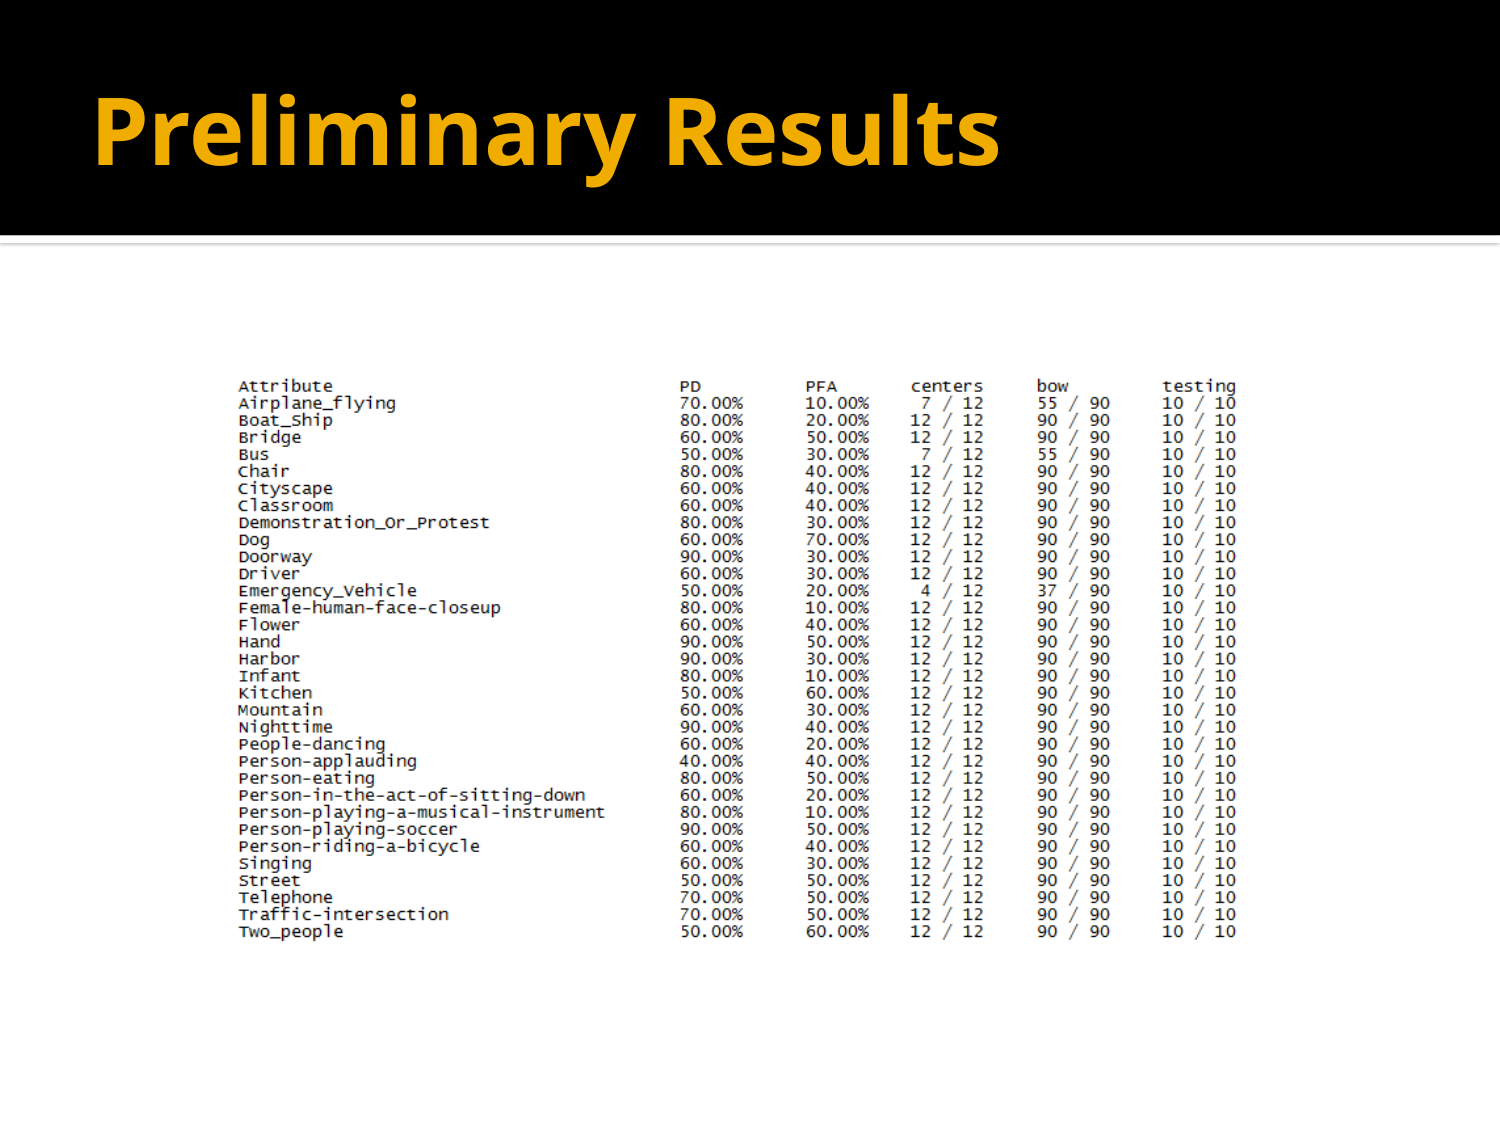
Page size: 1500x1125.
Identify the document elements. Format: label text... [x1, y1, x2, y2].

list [156, 291, 1344, 1050]
title Preliminary Results [75, 25, 1425, 231]
